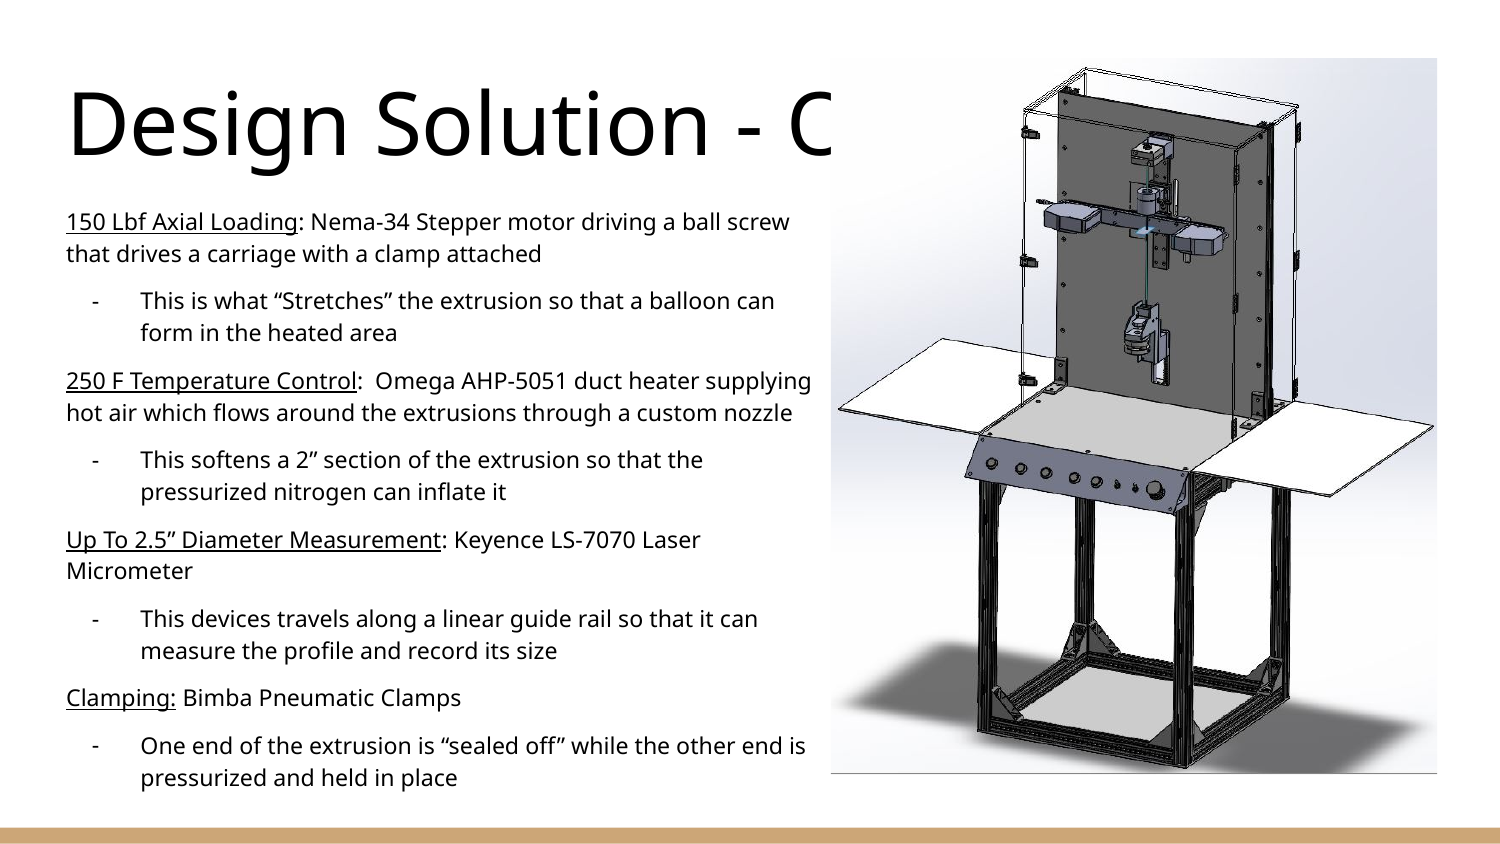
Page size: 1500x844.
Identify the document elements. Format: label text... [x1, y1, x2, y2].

title Design Solution - Overview [51, 51, 1449, 189]
picture [830, 57, 1438, 775]
list 150 Lbf Axial Loading: Nema-34 Stepper motor driving a ball screw that drives a carriage with a clamp attached This is what “Stretches” the extrusion so that a balloon can form in the heated area 250 F Temperature Control: Omega AHP-5051 duct heater supplying hot air which flows around the extrusions through a custom nozzle This softens a 2” section of the extrusion so that the pressurized nitrogen can inflate it Up To 2.5” Diameter Measurement: Keyence LS-7070 Laser Micrometer This devices travels along a linear guide rail so that it can measure the profile and record its size Clamping: Bimba Pneumatic Clamps One end of the extrusion is “sealed off” while the other end is pressurized and held in place [51, 188, 839, 808]
